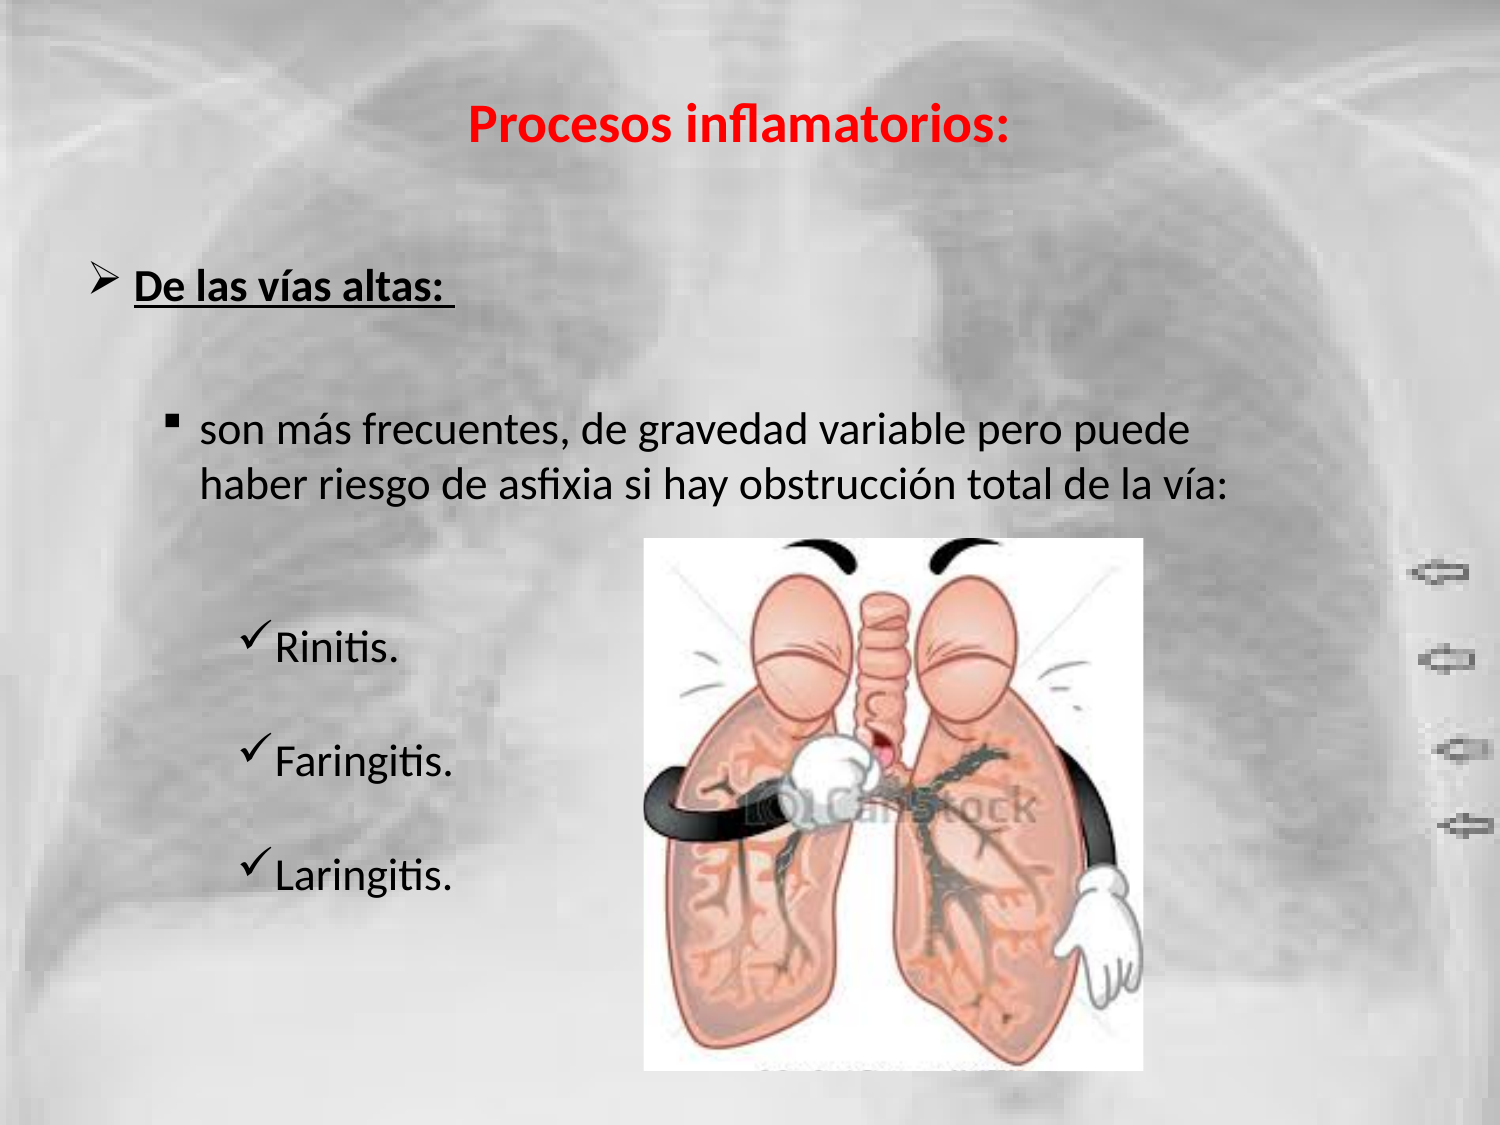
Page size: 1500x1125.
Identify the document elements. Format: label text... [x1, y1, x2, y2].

picture [643, 538, 1144, 1071]
list De las vías altas: son más frecuentes, de gravedad variable pero puede haber riesgo de asfixia si hay obstrucción total de la vía: Rinitis. Faringitis. Laringitis. [0, 184, 1286, 1059]
title Procesos inflamatorios: [64, 78, 1415, 230]
